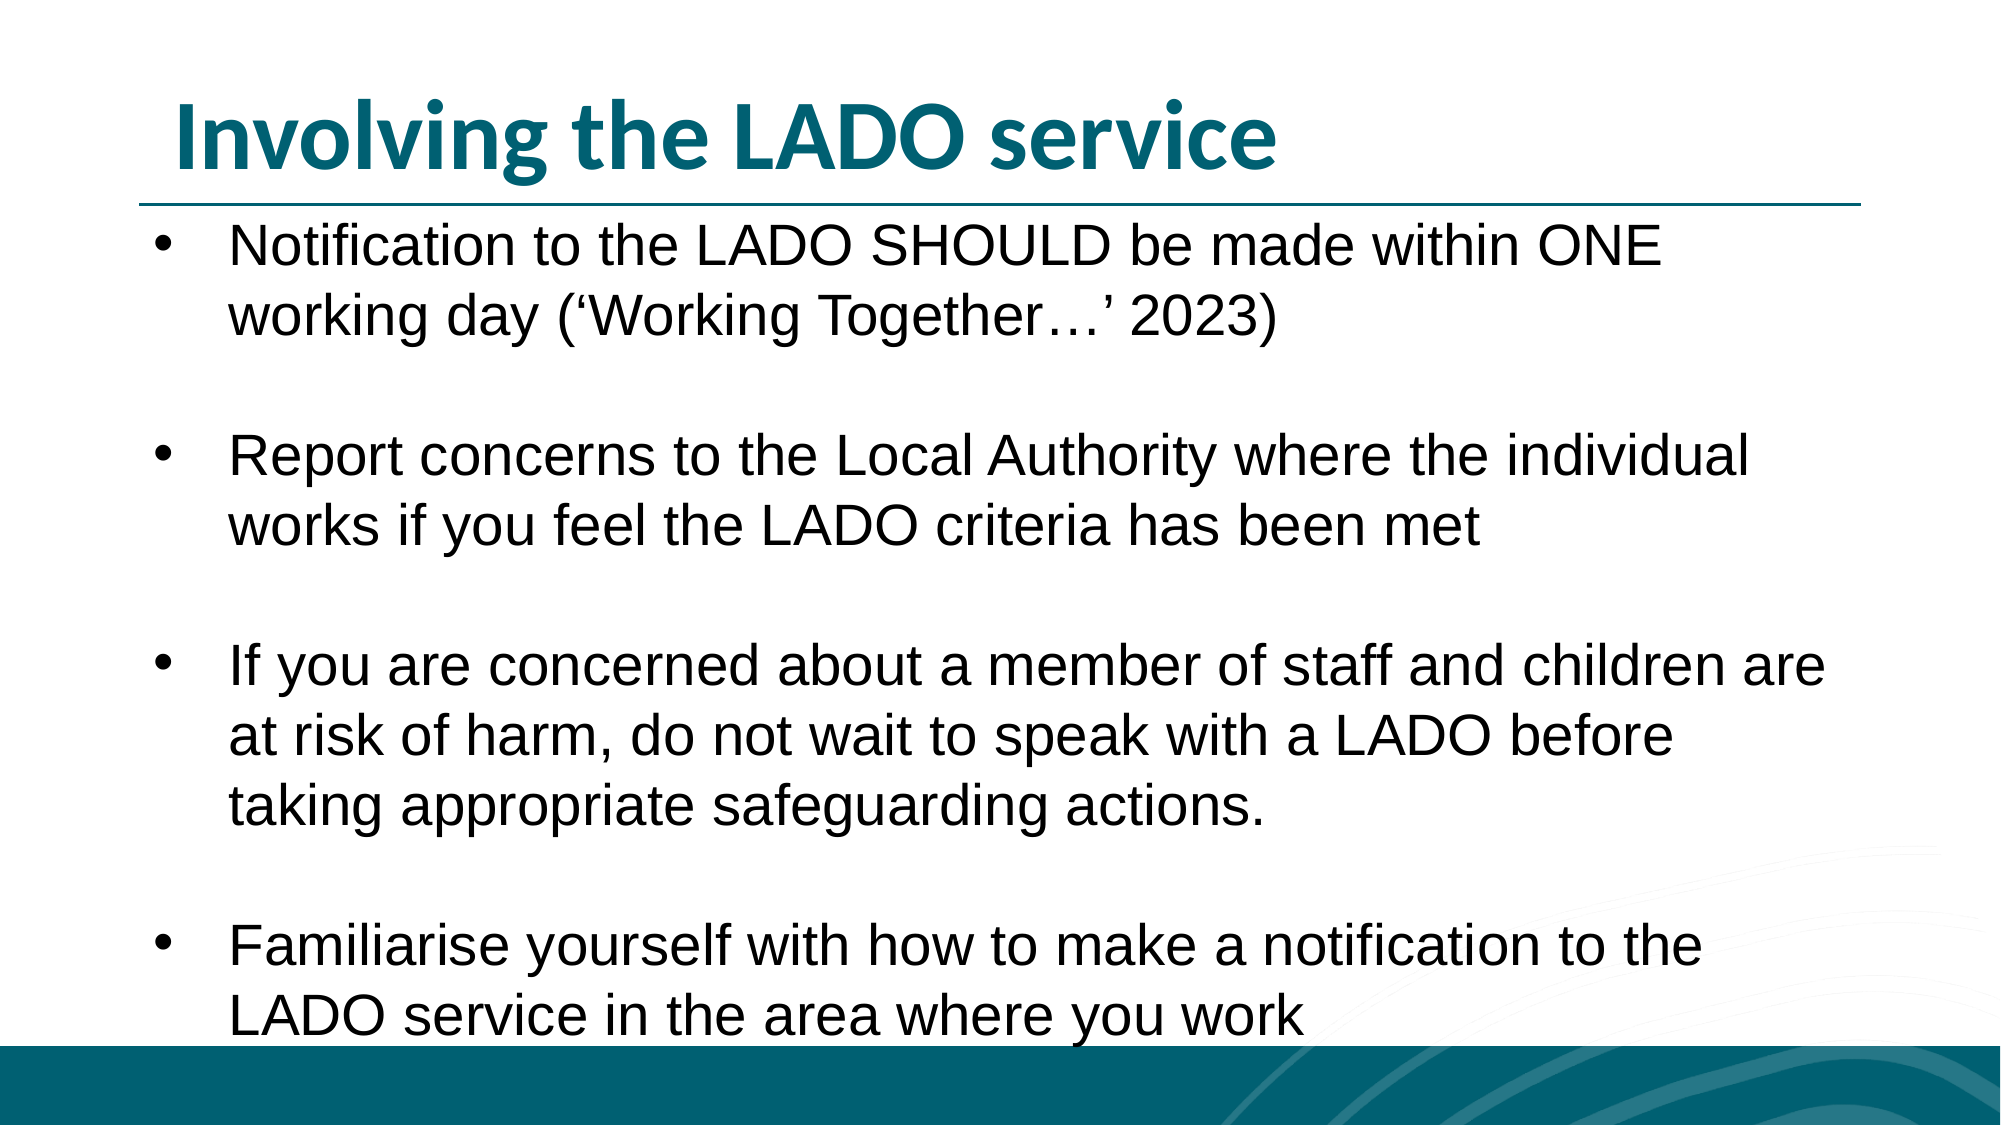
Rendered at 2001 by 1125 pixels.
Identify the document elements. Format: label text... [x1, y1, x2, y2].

text_box Notification to the LADO SHOULD be made within ONE working day (‘Working Together…’ 2023) Report concerns to the Local Authority where the individual works if you feel the LADO criteria has been met If you are concerned about a member of staff and children are at risk of harm, do not wait to speak with a LADO before taking appropriate safeguarding actions. Familiarise yourself with how to make a notification to the LADO service in the area where you work [138, 199, 1861, 1055]
text_box Involving the LADO service [158, 62, 1814, 197]
picture [1127, 715, 2001, 1125]
